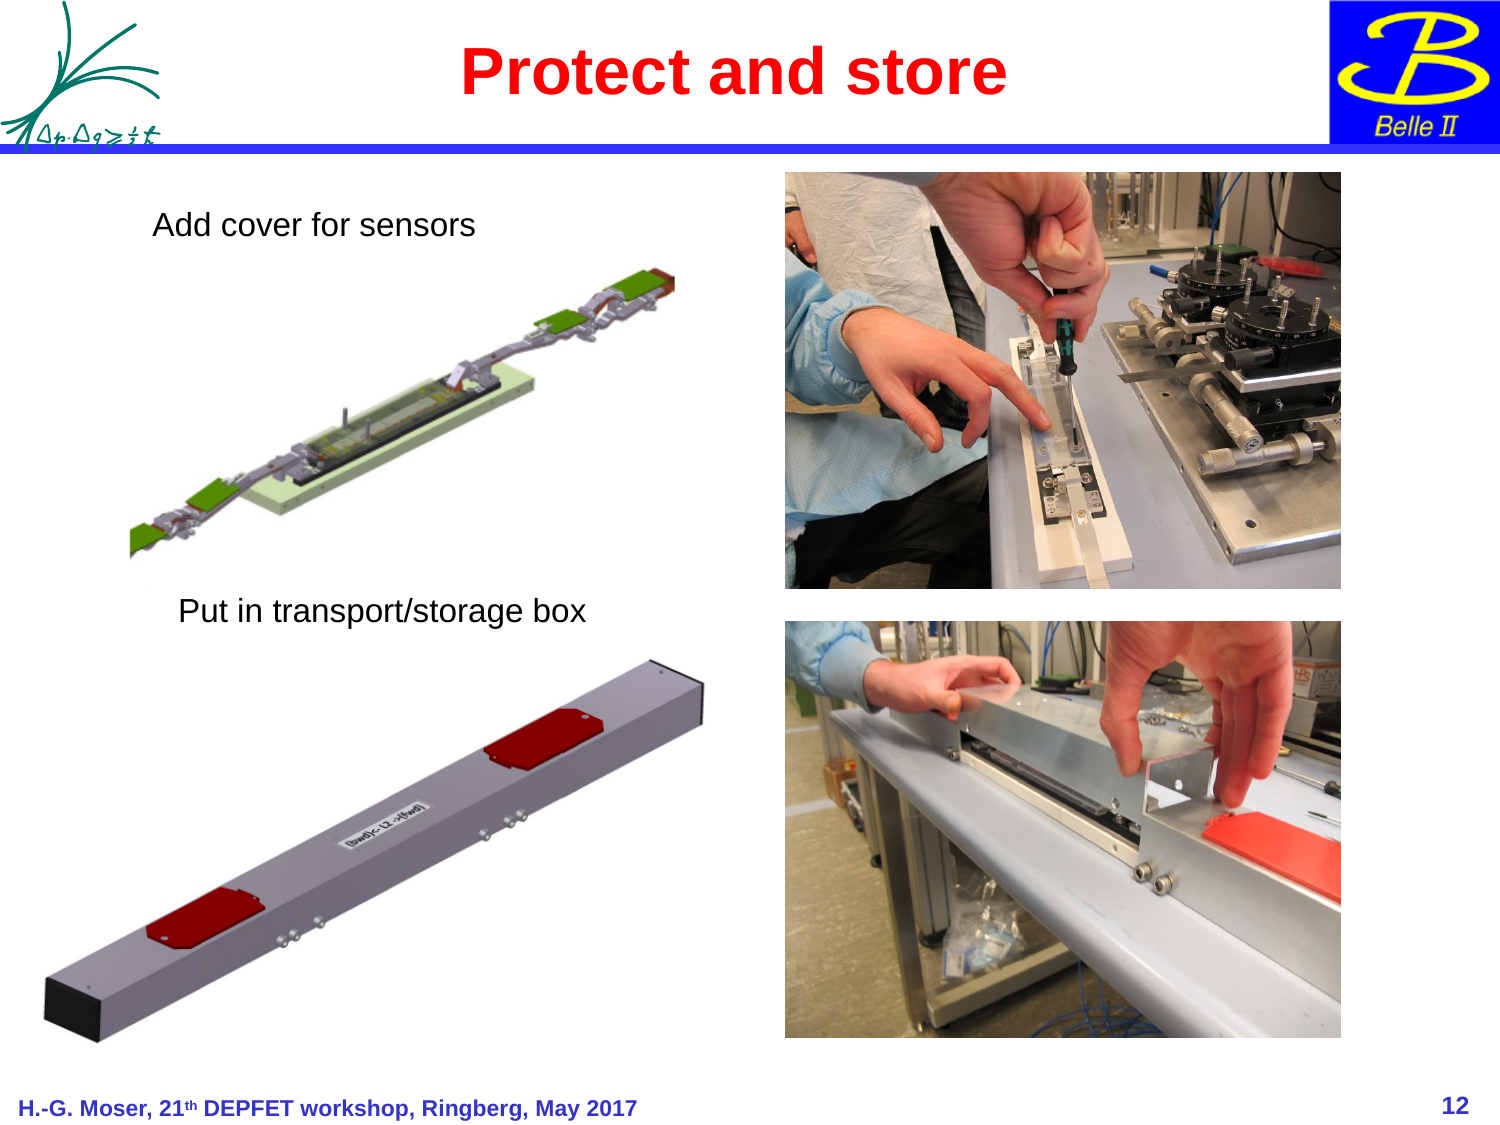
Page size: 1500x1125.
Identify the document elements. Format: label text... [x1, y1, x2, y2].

text_box Put in transport/storage box [163, 602, 603, 631]
picture [17, 633, 726, 1063]
picture [785, 621, 1341, 1039]
title Protect and store [159, 0, 1330, 137]
picture [88, 222, 686, 595]
slide_number 12 [1411, 1082, 1500, 1125]
text_box Add cover for sensors [137, 196, 492, 221]
picture [785, 172, 1341, 590]
picture [1328, 0, 1500, 144]
